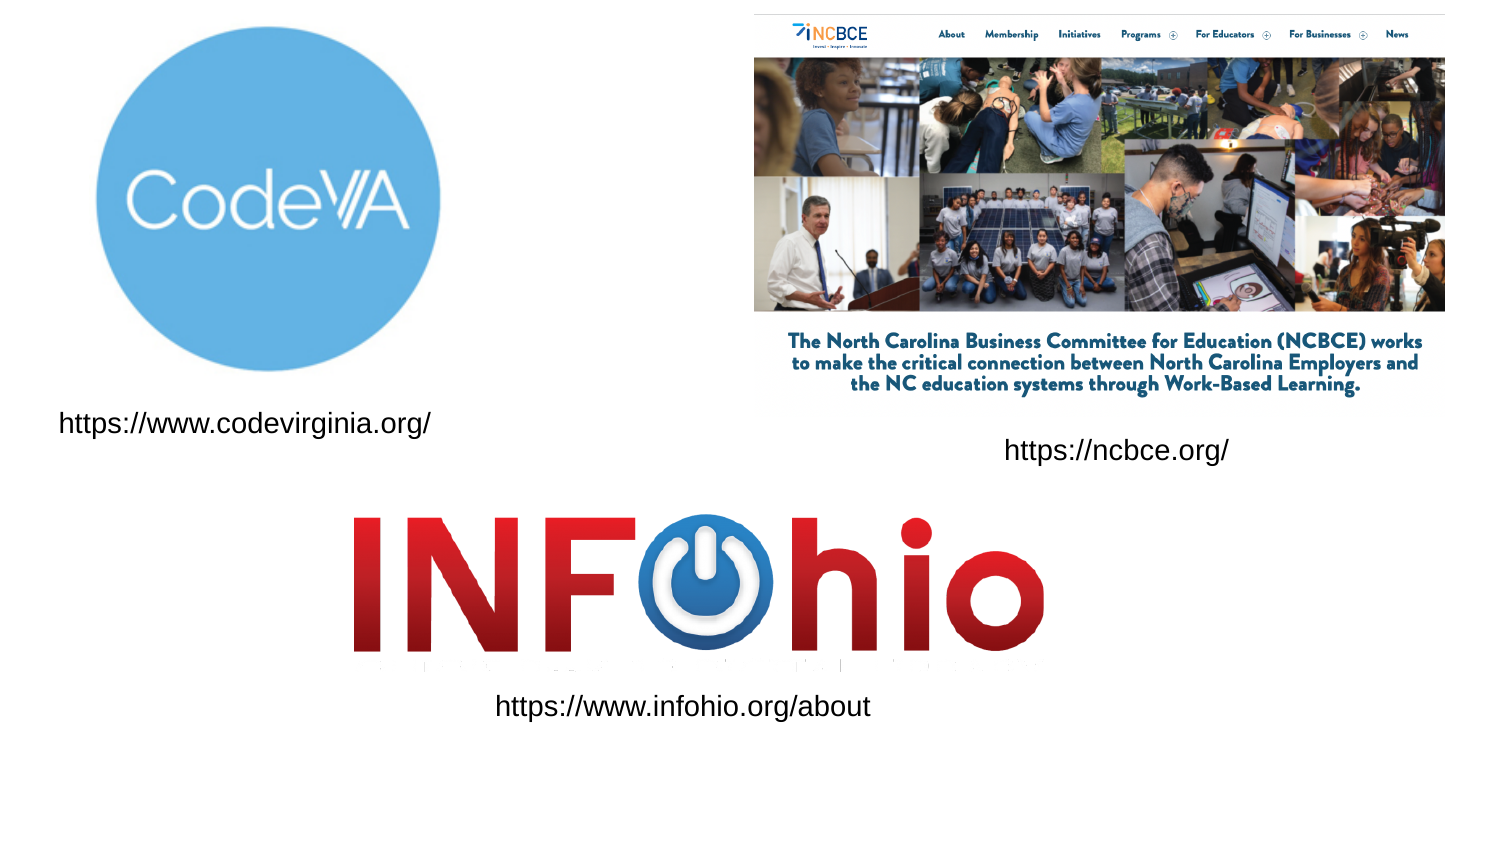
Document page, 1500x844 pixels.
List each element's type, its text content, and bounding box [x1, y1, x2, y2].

text_box https://www.infohio.org/about [480, 681, 973, 737]
text_box https://ncbce.org/ [870, 424, 1363, 482]
picture [89, 14, 450, 385]
picture [353, 514, 1044, 673]
picture [754, 14, 1445, 417]
text_box https://www.codevirginia.org/ [43, 388, 536, 454]
